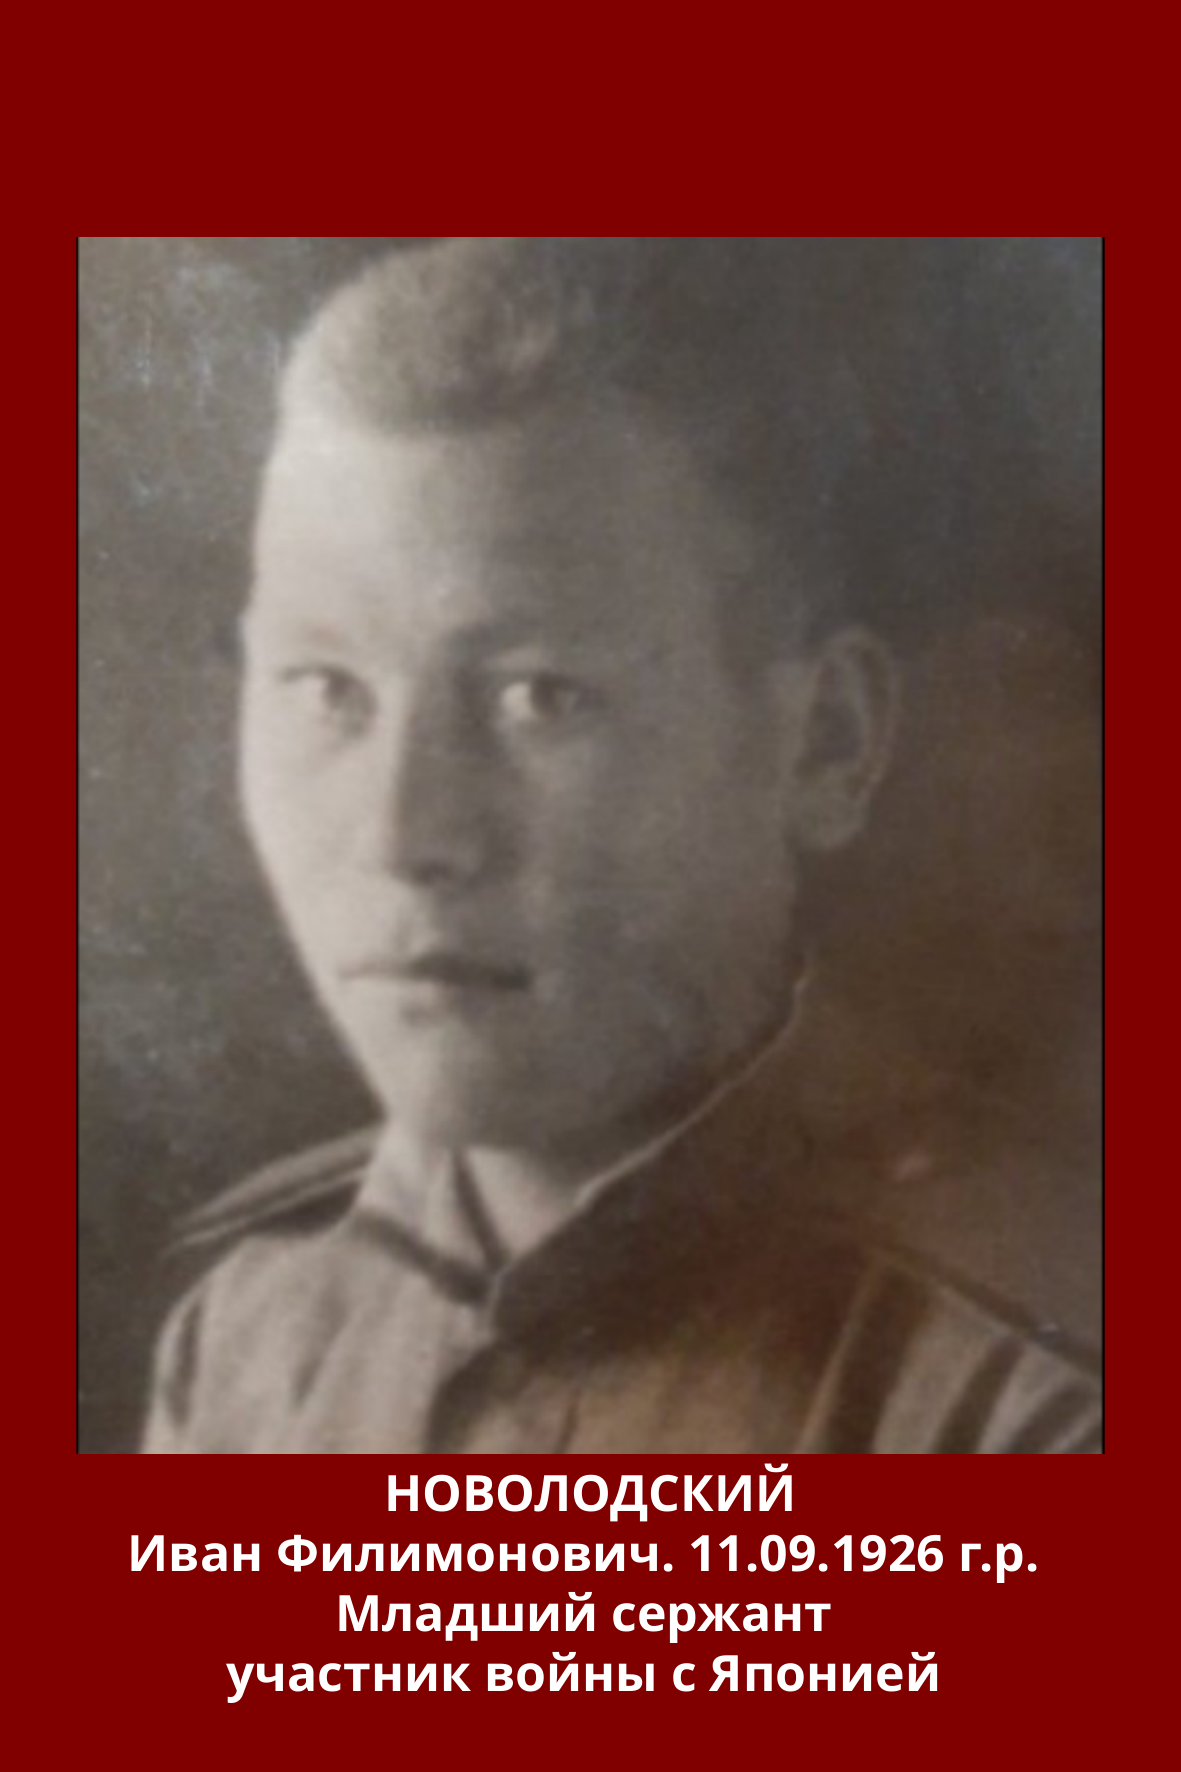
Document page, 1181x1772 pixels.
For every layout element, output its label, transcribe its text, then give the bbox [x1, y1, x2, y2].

picture [76, 237, 1105, 1454]
text_box НОВОЛОДСКИЙ Иван Филимонович. 11.09.1926 г.р. Младший сержант участник войны с Японией [0, 1453, 1181, 1709]
